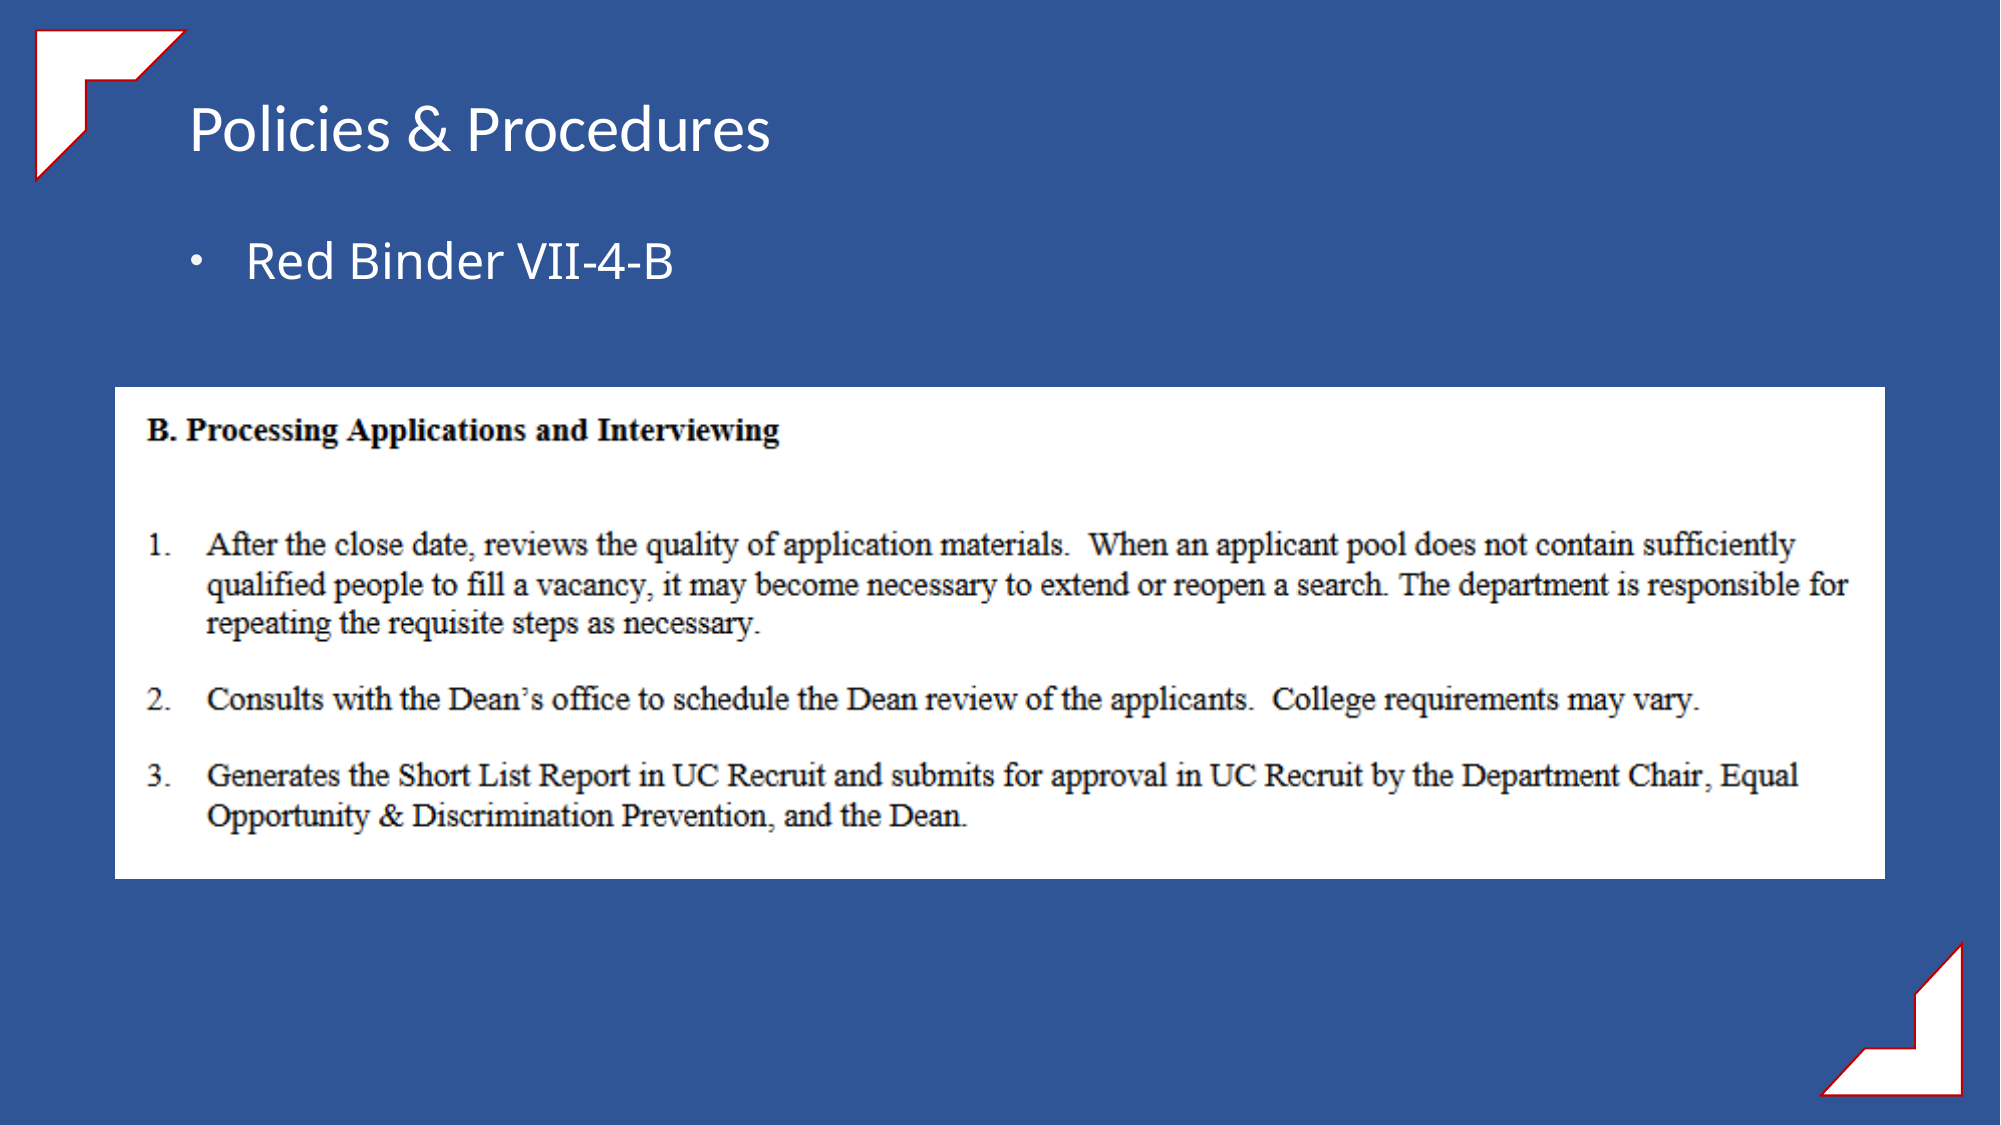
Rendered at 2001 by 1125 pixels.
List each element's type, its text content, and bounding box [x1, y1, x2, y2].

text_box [115, 210, 1885, 879]
text_box Policies & Procedures [174, 77, 873, 173]
text_box [1818, 941, 1963, 1097]
text_box [34, 29, 189, 183]
